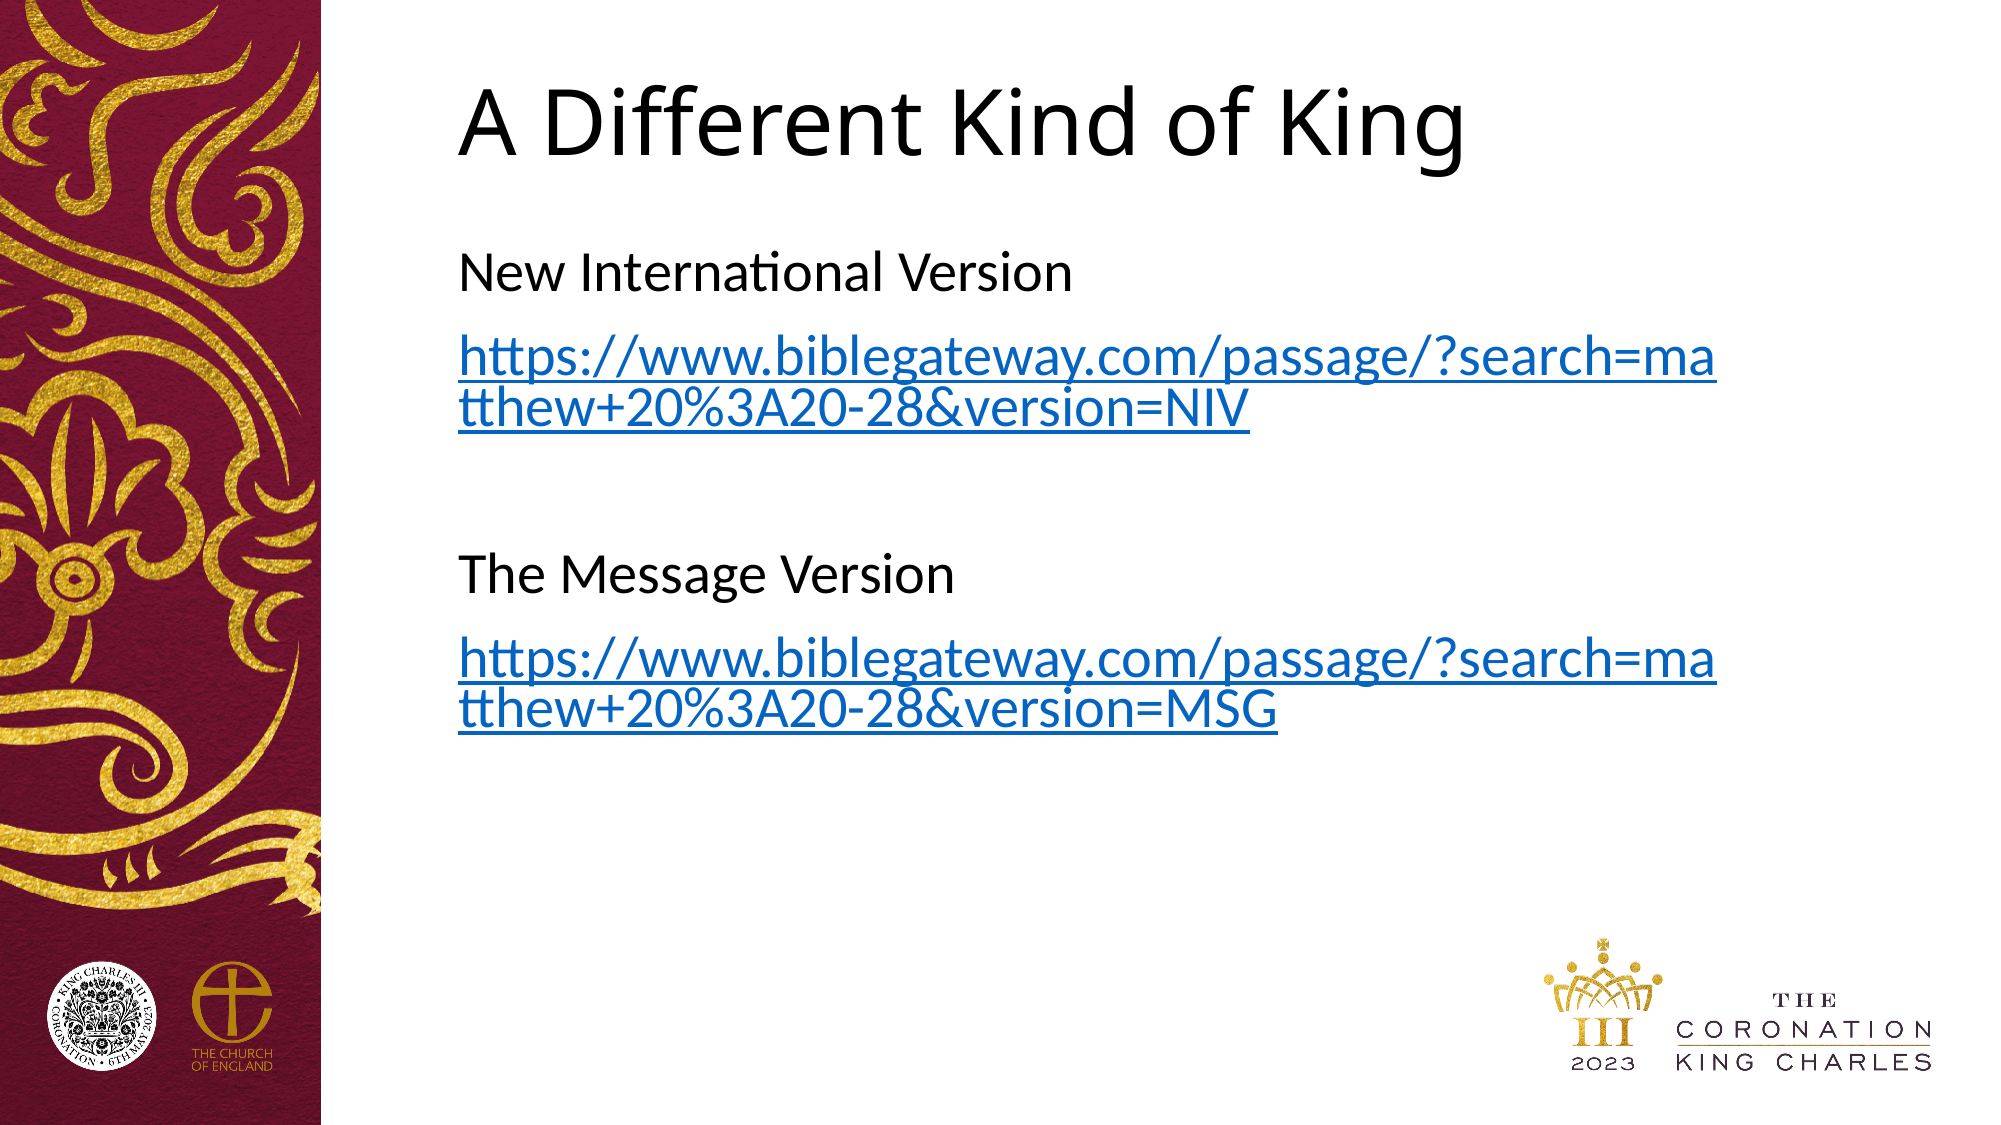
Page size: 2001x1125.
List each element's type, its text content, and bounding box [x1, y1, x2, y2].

text_box New International Version https://www.biblegateway.com/passage/?search=matthew+20%3A20-28&version=NIV The Message Version https://www.biblegateway.com/passage/?search=matthew+20%3A20-28&version=MSG [443, 234, 1738, 949]
text_box A Different Kind of King [443, 16, 1738, 234]
picture [0, 0, 2000, 1125]
